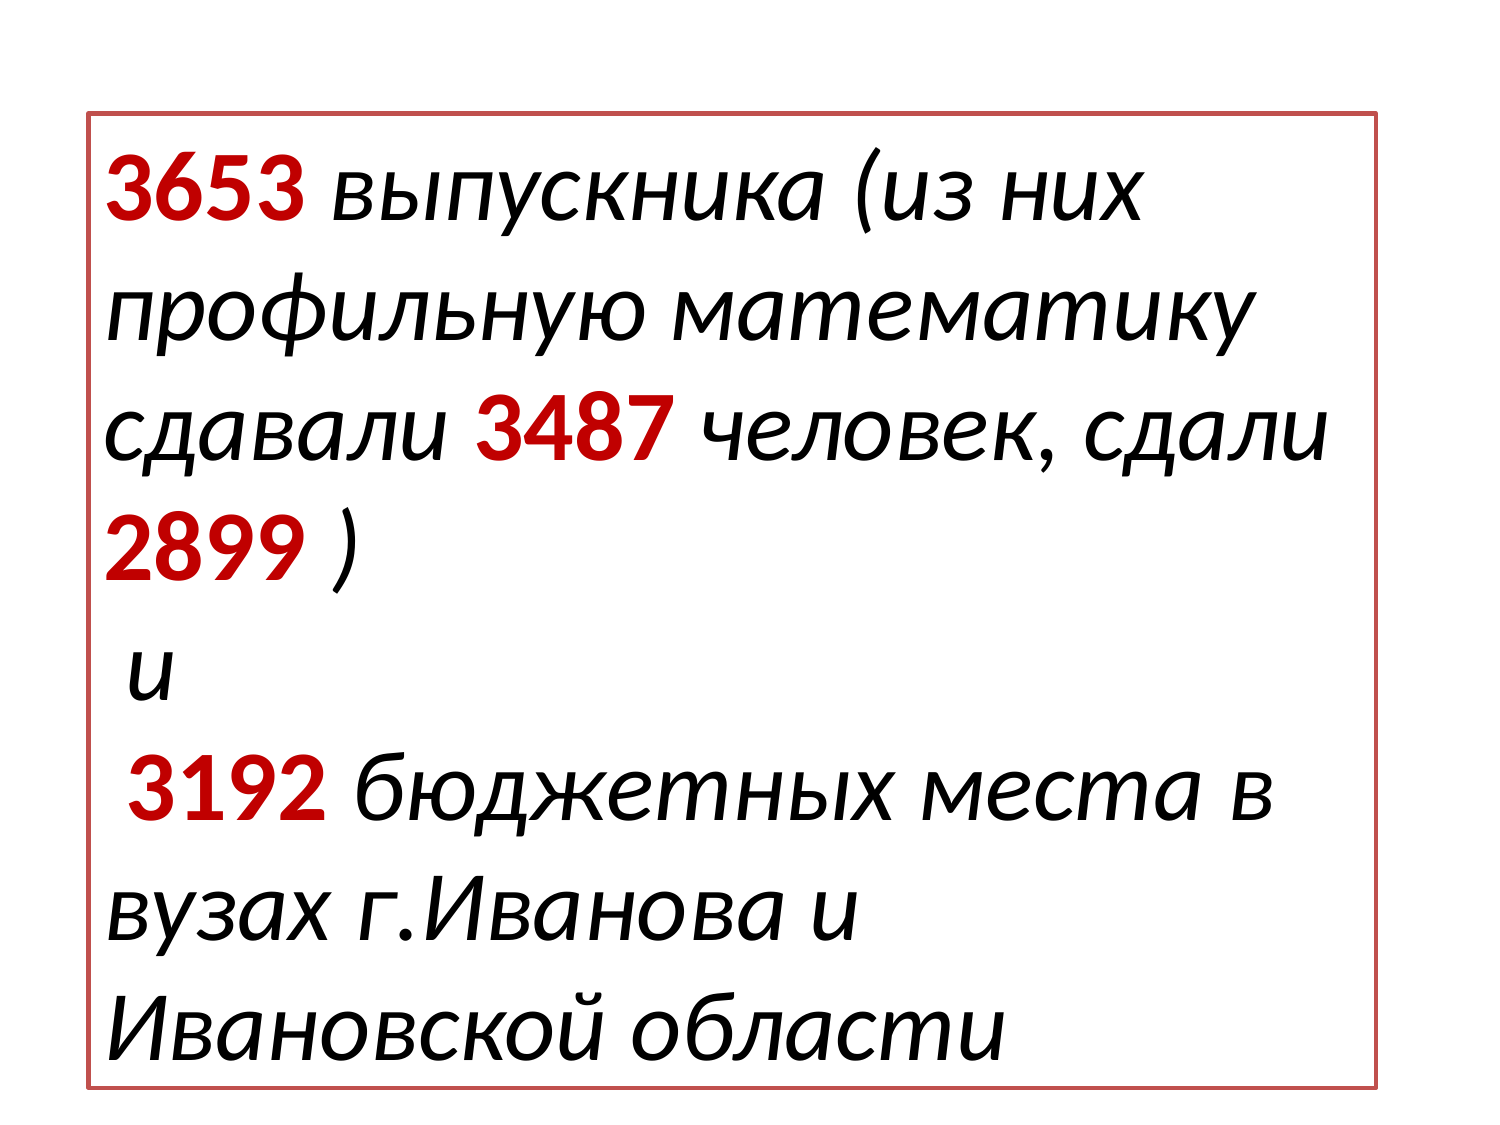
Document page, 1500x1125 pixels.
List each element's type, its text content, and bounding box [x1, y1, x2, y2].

text_box 3653 выпускника (из них профильную математику сдавали 3487 человек, сдали 2899 ) и 3192 бюджетных места в вузах г.Иванова и Ивановской области [86, 111, 1378, 1090]
